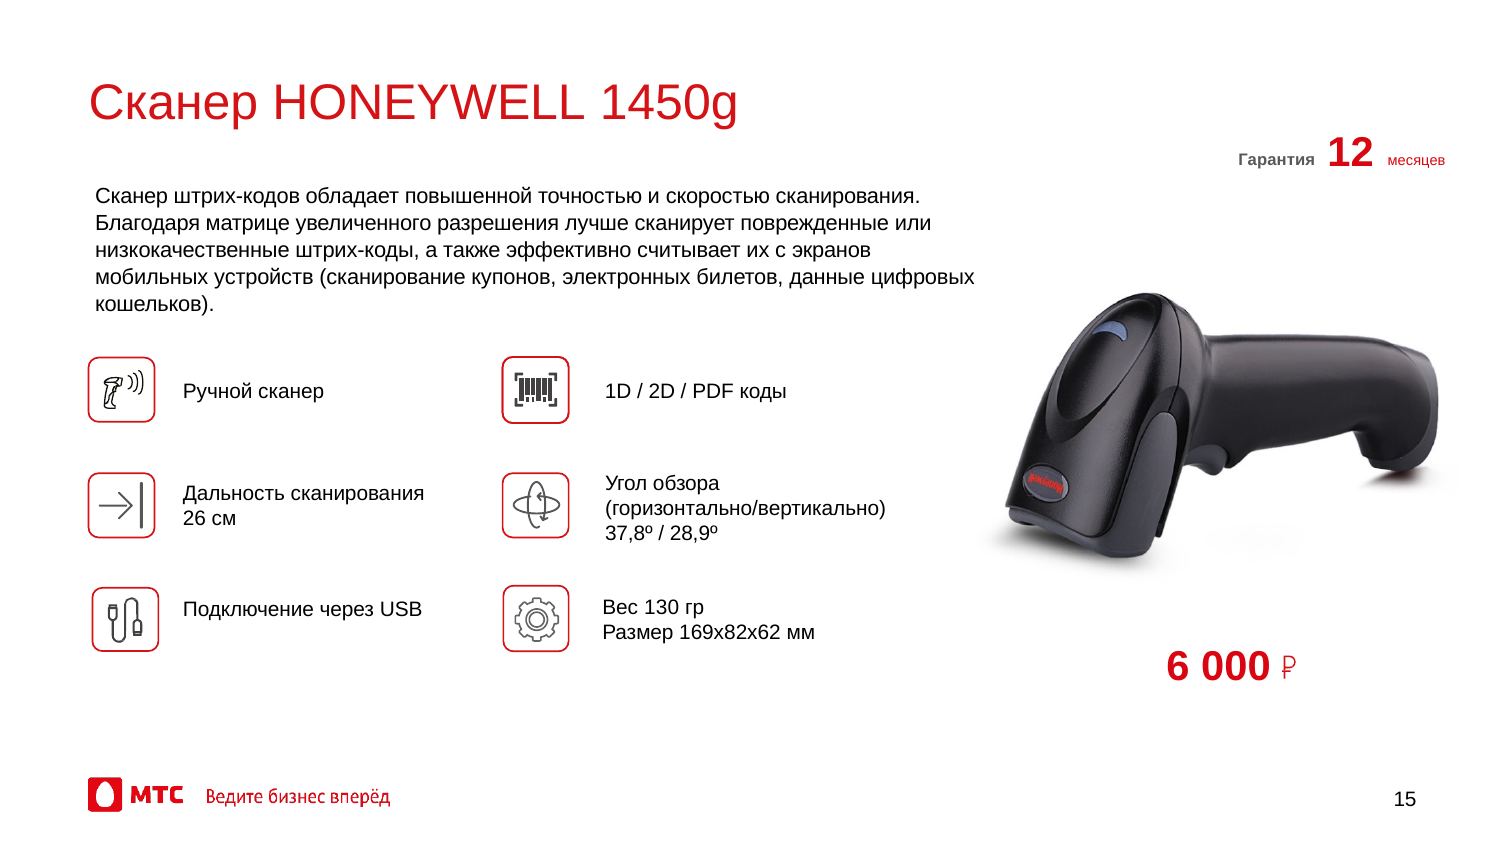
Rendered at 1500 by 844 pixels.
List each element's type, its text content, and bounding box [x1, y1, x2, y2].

text_box Сканер штрих-кодов обладает повышенной точностью и скоростью сканирования. Благодаря матрице увеличенного разрешения лучше сканирует поврежденные или низкокачественные штрих-коды, а также эффективно считывает их с экранов мобильных устройств (сканирование купонов, электронных билетов, данные цифровых кошельков). [74, 173, 1004, 323]
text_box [88, 357, 155, 423]
text_box Подключение через USB [166, 587, 496, 628]
list Сканер HONEYWELL 1450g [88, 66, 1412, 178]
text_box 1D / 2D / PDF коды [588, 370, 891, 411]
text_box Вес 130 гр Размер 169х82х62 мм [585, 586, 873, 651]
text_box Дальность сканирования 26 см [166, 472, 469, 537]
text_box 6 000 [1151, 631, 1292, 696]
text_box 12 [1312, 117, 1418, 183]
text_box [503, 585, 569, 652]
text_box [502, 472, 569, 538]
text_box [92, 587, 159, 652]
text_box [502, 356, 569, 424]
text_box месяцев [1370, 143, 1484, 176]
text_box Гарантия [1221, 141, 1312, 177]
text_box [1282, 655, 1296, 679]
text_box Угол обзора (горизонтально/вертикально) 37,8º / 28,9º [588, 462, 924, 552]
text_box Ручной сканер [166, 370, 454, 411]
picture [62, 751, 415, 837]
picture [975, 259, 1460, 600]
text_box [88, 472, 155, 538]
